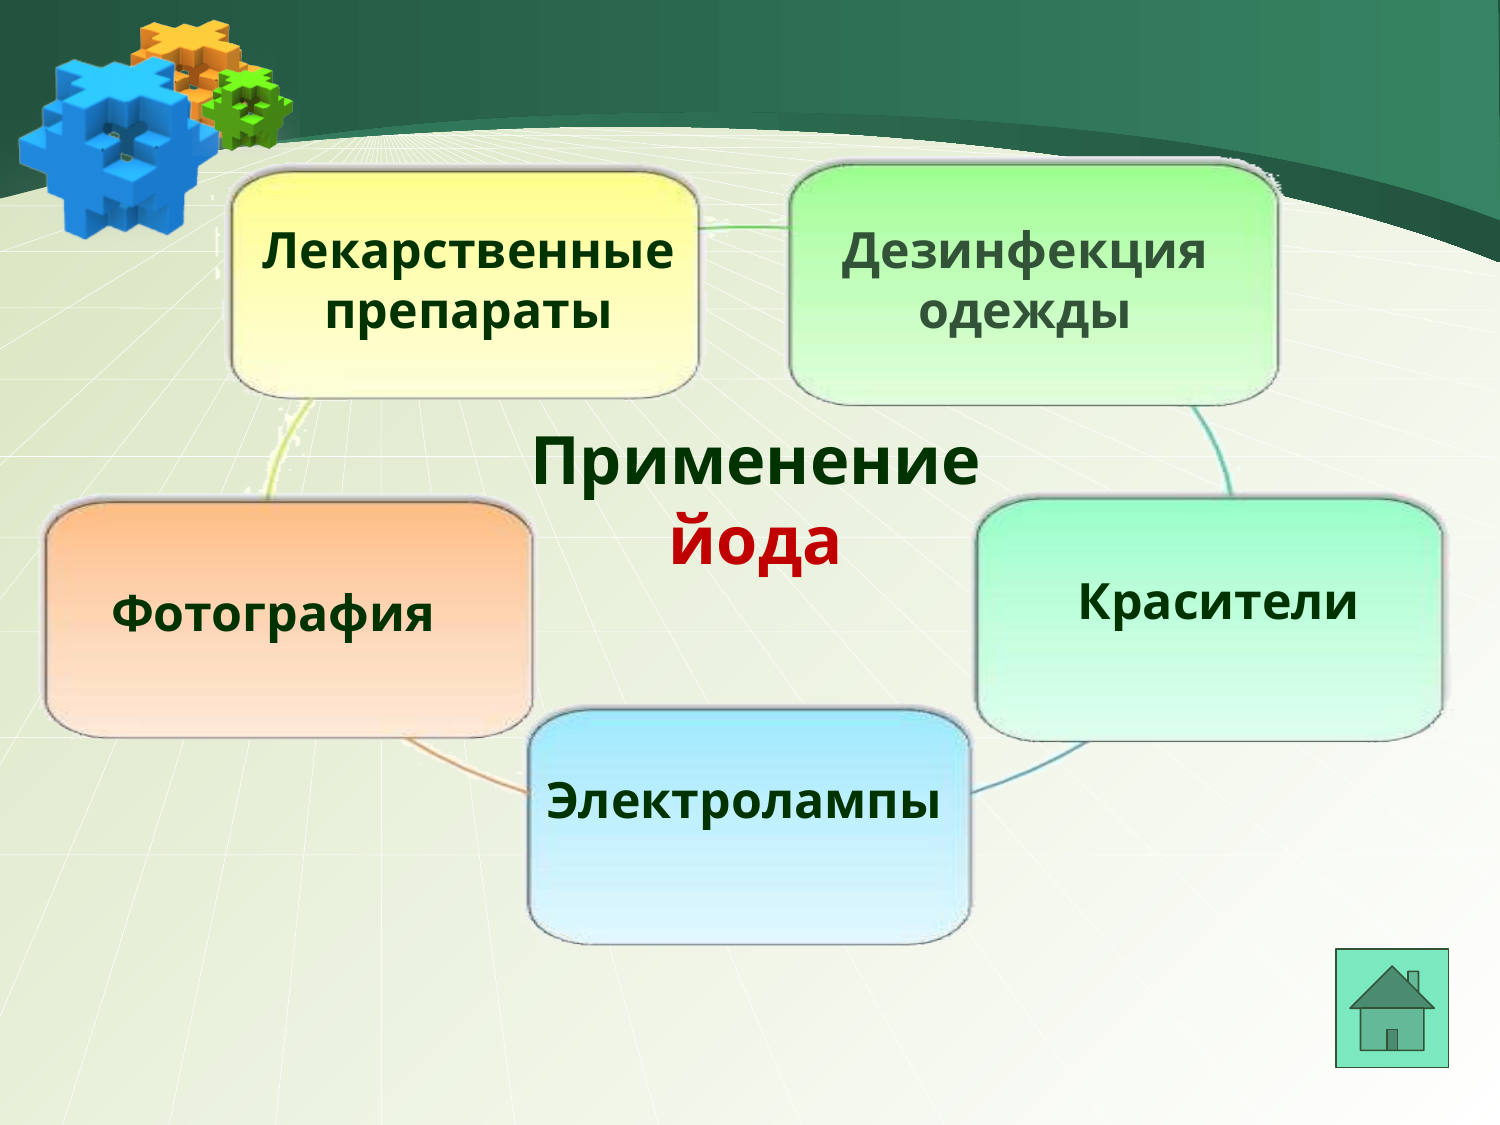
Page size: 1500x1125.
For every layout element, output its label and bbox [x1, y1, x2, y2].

text_box [1335, 1005, 1449, 1068]
picture [0, 18, 1500, 997]
